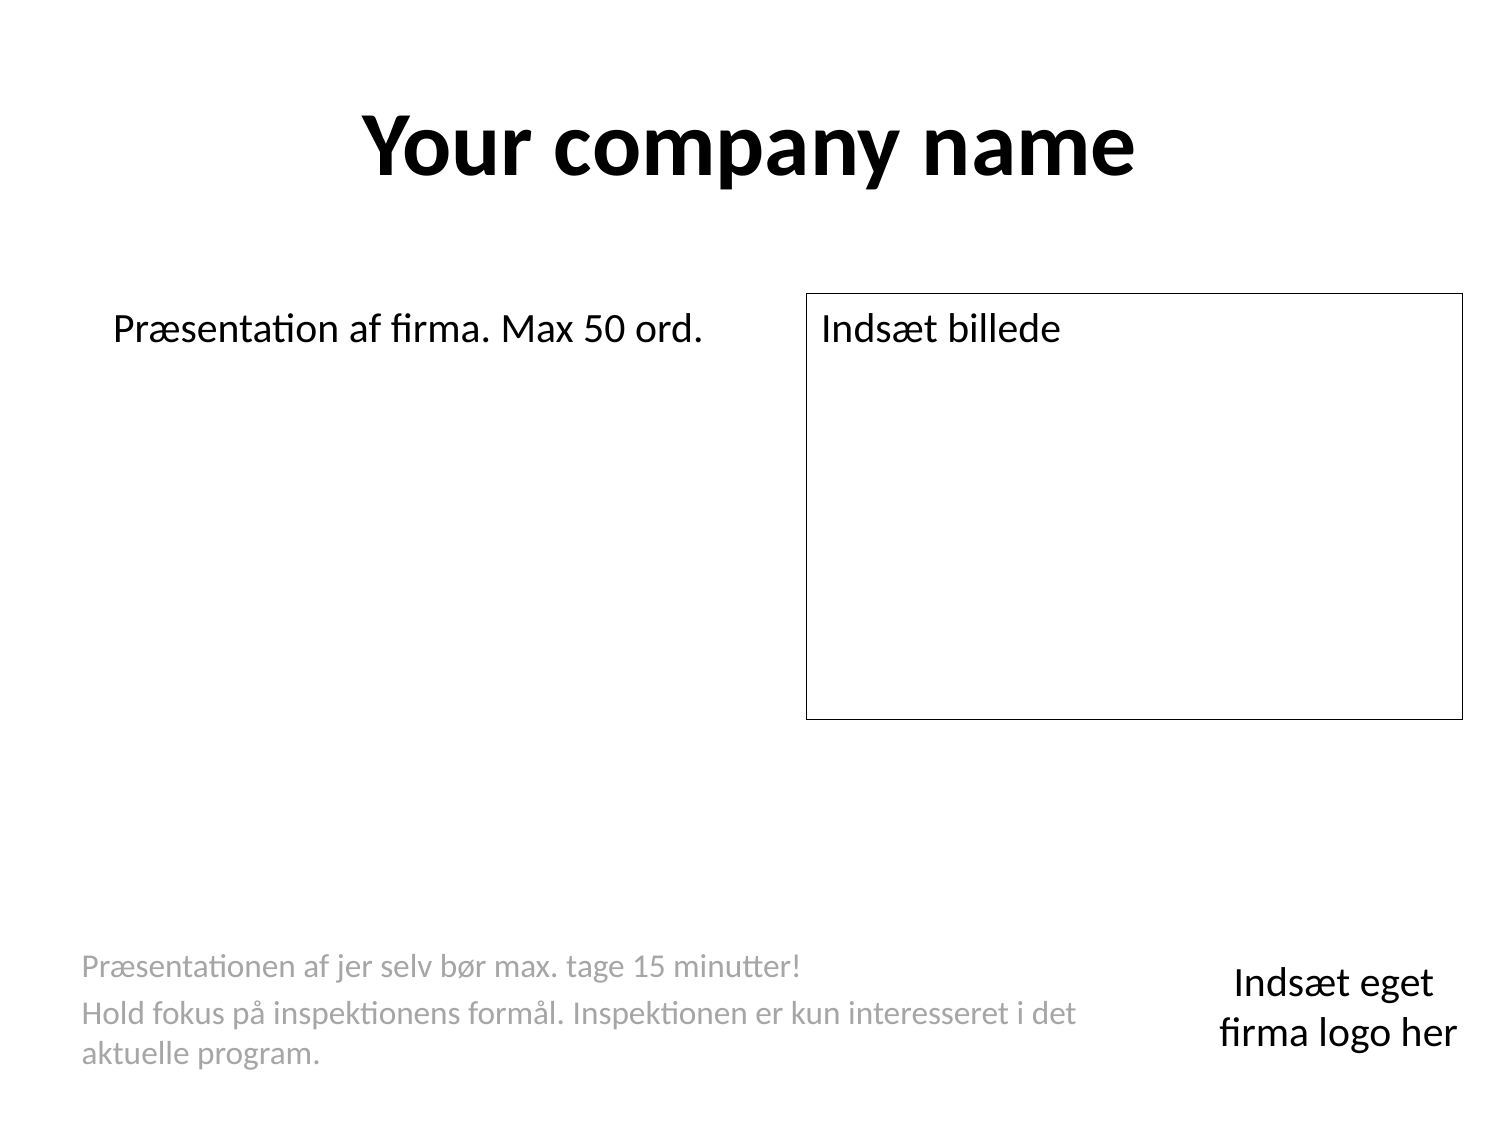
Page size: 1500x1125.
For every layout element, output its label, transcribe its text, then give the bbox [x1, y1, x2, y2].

list Præsentation af firma. Max 50 ord. [98, 293, 755, 720]
text_box Præsentationen af jer selv bør max. tage 15 minutter! Hold fokus på inspektionens formål. Inspektionen er kun interesseret i det aktuelle program. [66, 937, 1122, 1125]
title Your company name [75, 45, 1425, 233]
text_box Indsæt eget firma logo her [1199, 905, 1478, 1104]
text_box Indsæt billede [806, 293, 1463, 720]
